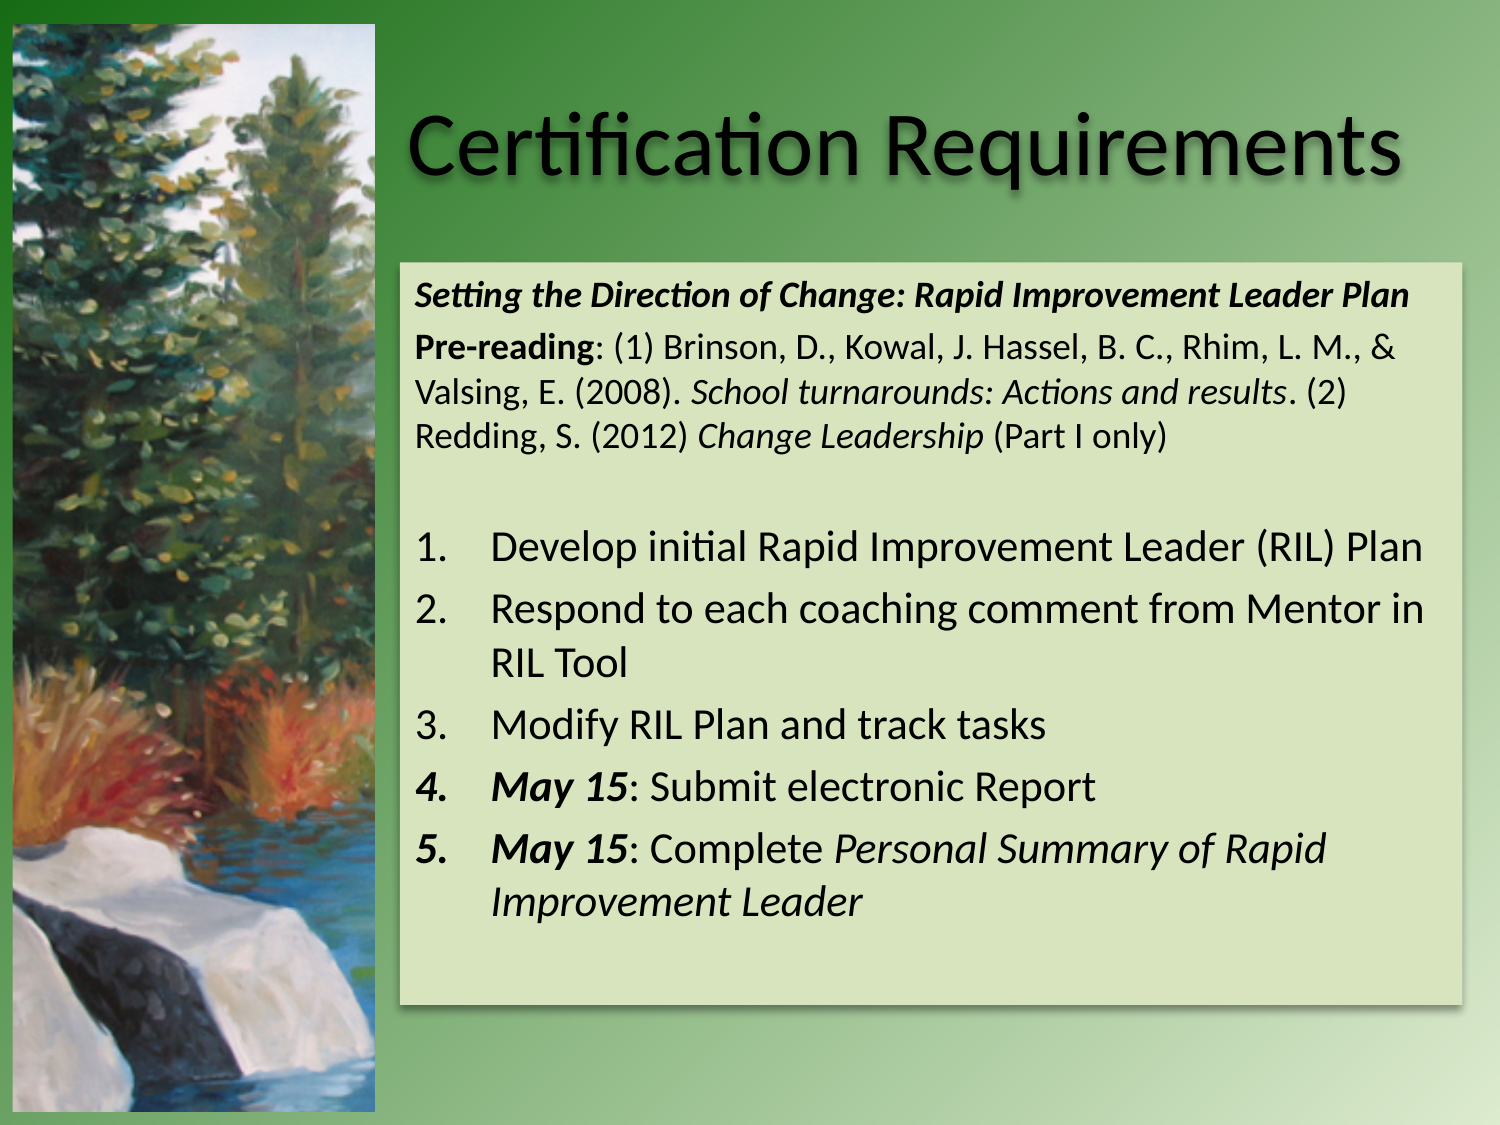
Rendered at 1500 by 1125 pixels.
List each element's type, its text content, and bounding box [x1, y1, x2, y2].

picture [12, 24, 376, 1112]
title Certification Requirements [387, 45, 1425, 233]
list Setting the Direction of Change: Rapid Improvement Leader Plan Pre-reading: (1) Brinson, D., Kowal, J. Hassel, B. C., Rhim, L. M., & Valsing, E. (2008). School turnarounds: Actions and results. (2) Redding, S. (2012) Change Leadership (Part I only) Develop initial Rapid Improvement Leader (RIL) Plan Respond to each coaching comment from Mentor in RIL Tool Modify RIL Plan and track tasks May 15: Submit electronic Report May 15: Complete Personal Summary of Rapid Improvement Leader [399, 262, 1463, 1005]
